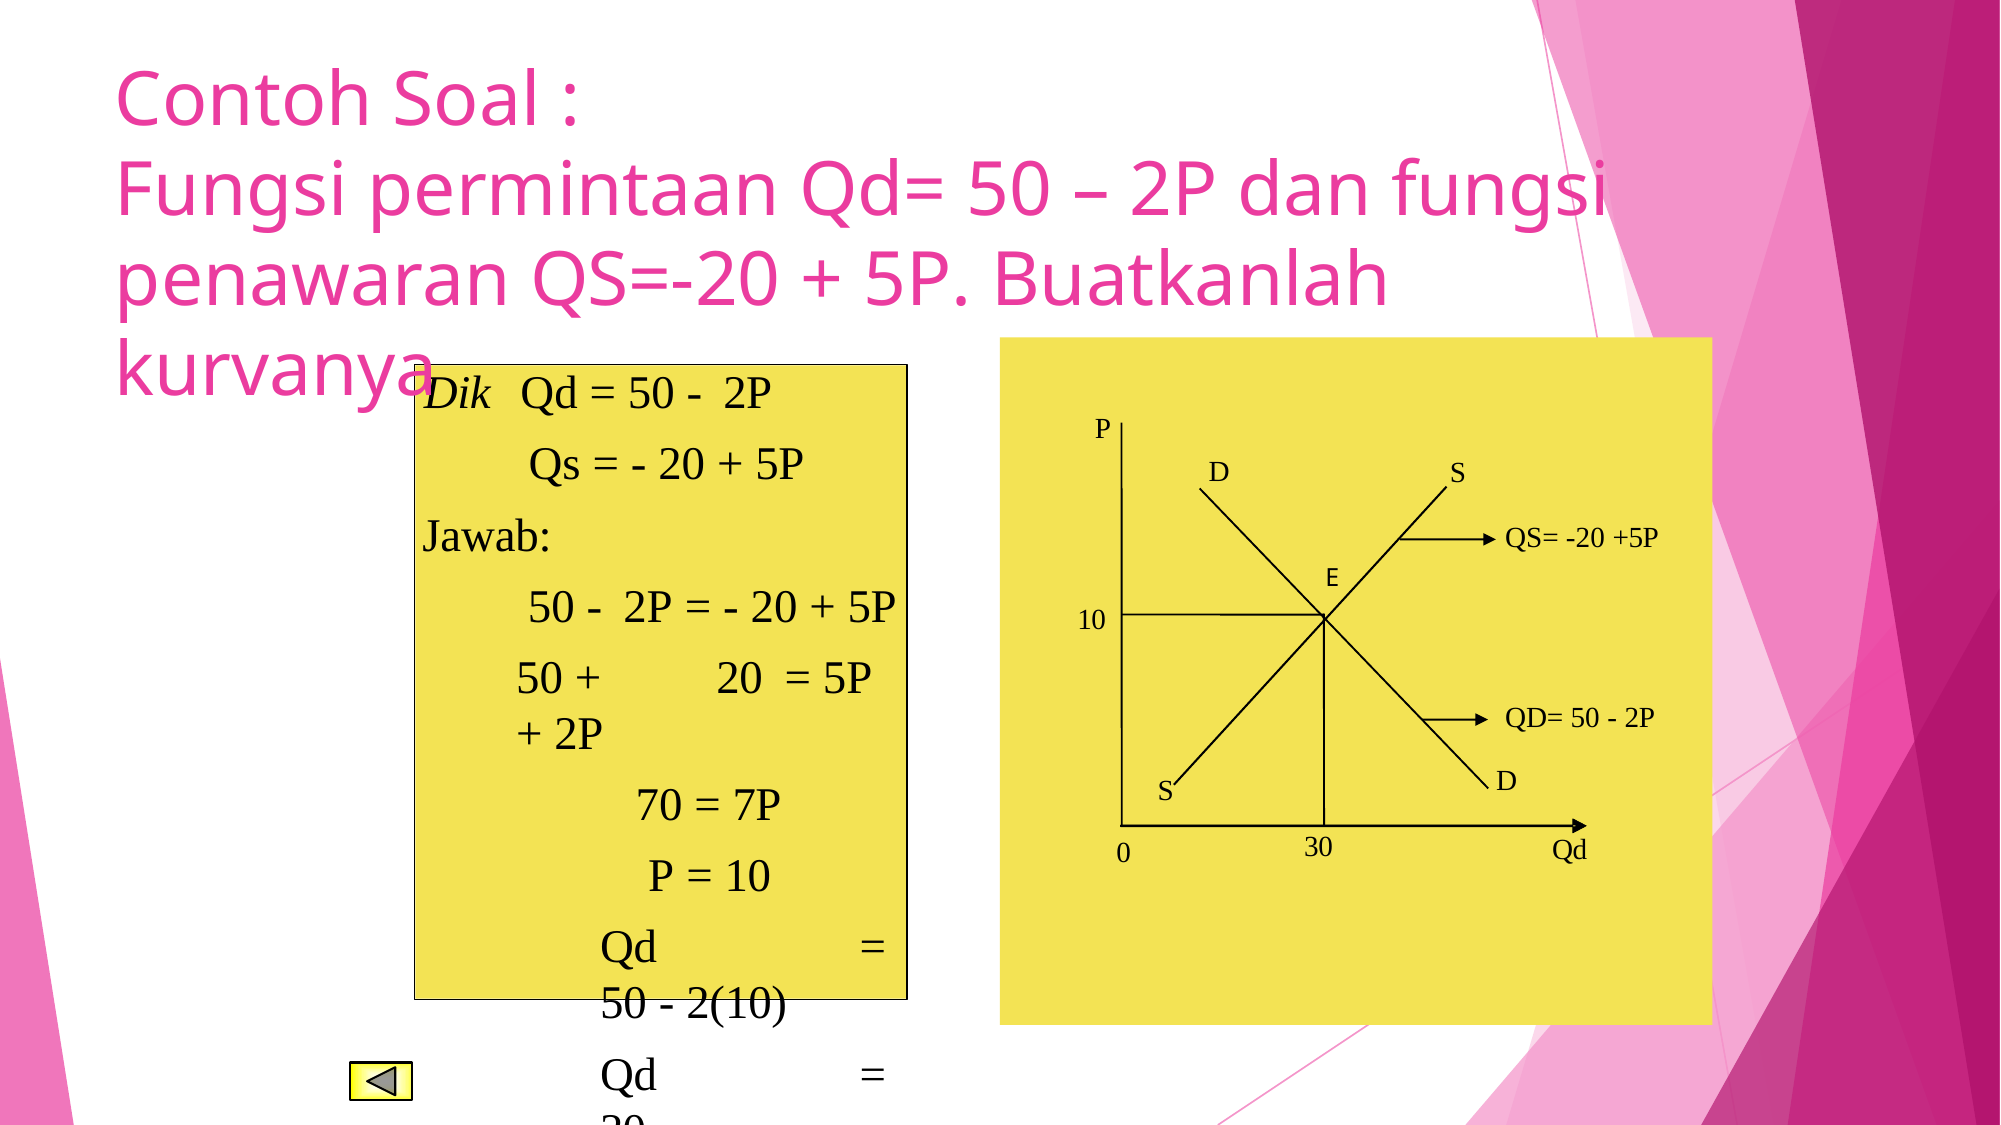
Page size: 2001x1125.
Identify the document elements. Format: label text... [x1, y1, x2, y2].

text_box P [1092, 411, 1114, 445]
text_box QD= 50 - 2P [1592, 695, 1658, 733]
text_box [0, 658, 74, 1125]
text_box 10 [1075, 598, 1109, 636]
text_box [348, 1061, 414, 1102]
text_box [999, 337, 1713, 1025]
text_box Qd [1550, 840, 1590, 866]
text_box 0 [1114, 837, 1133, 869]
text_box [1119, 421, 1587, 834]
text_box 30 [1302, 843, 1336, 863]
text_box [414, 411, 907, 1000]
title Contoh Soal : Fungsi permintaan Qd= 50 – 2P dan fungsi penawaran QS=-20 + 5P. Buatkanlah kurvanya [112, 48, 1639, 411]
text_box Dik Qd = 50 - 2P Qs = - 20 + 5P Jawab: 50 - 2P = - 20 + 5P 50 + 20 = 5P + 2P 70 = 7P P = 10 Qd = 50 - 2(10) Qd = 30 [420, 1000, 901, 1125]
text_box QS= -20 +5P [1592, 516, 1662, 554]
